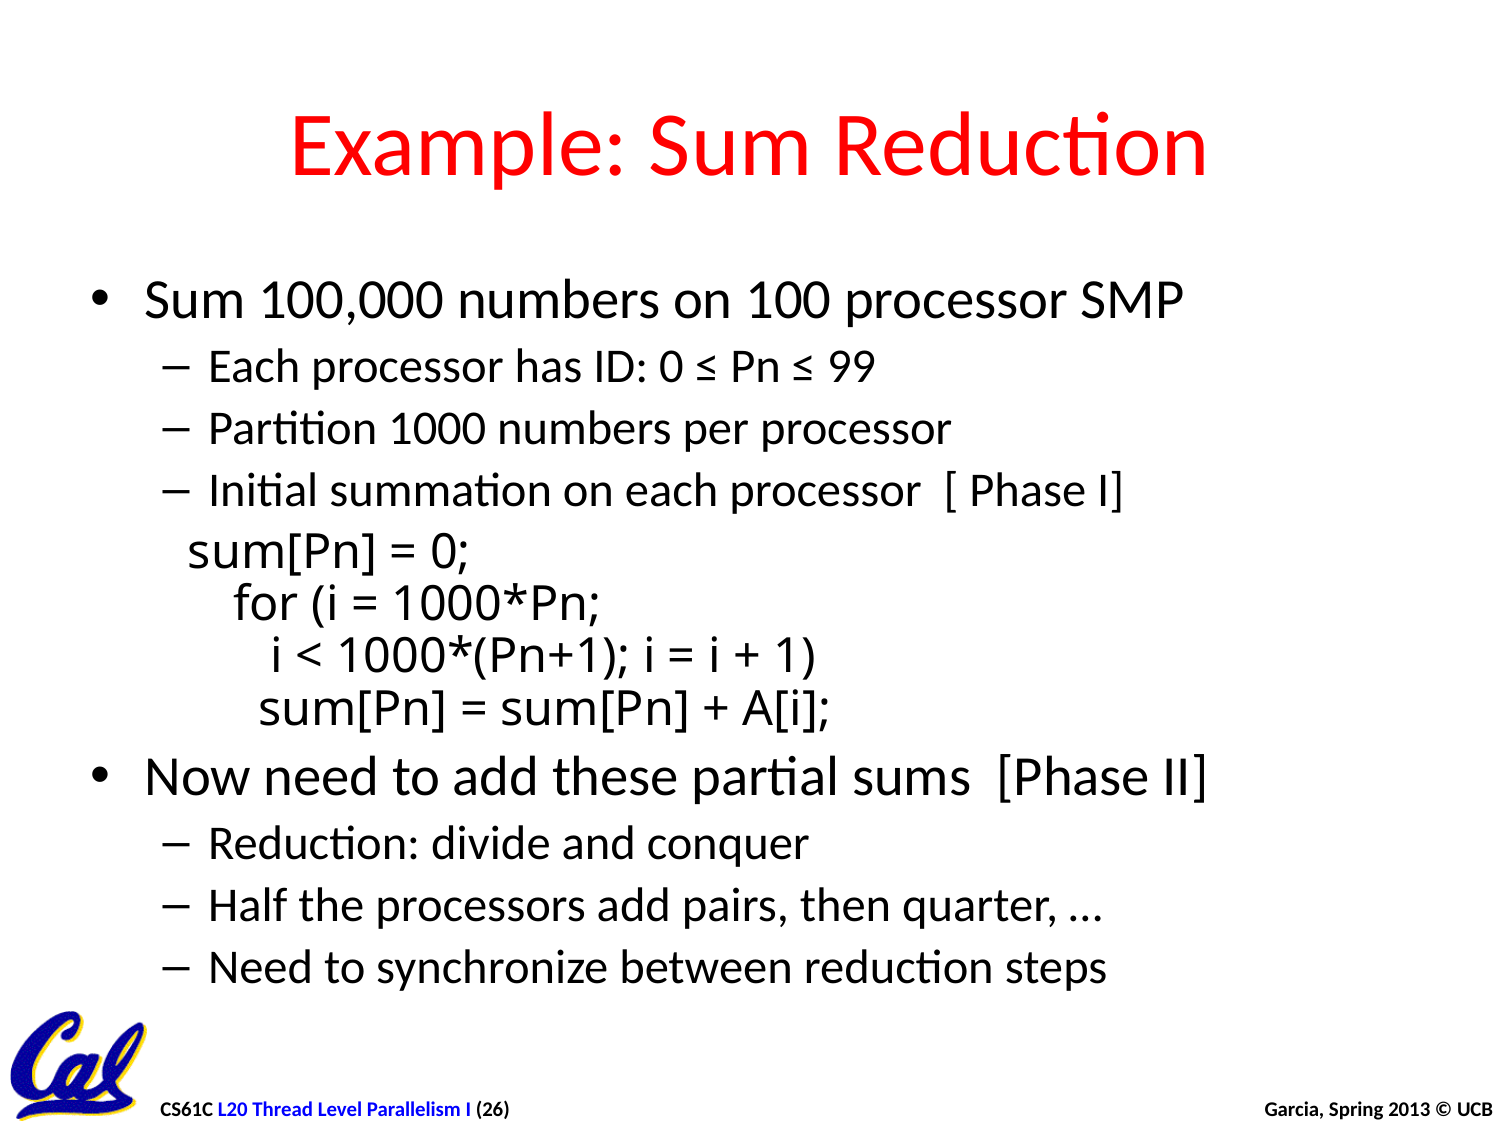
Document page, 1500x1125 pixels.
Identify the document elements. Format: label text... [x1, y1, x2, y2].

picture [10, 1011, 150, 1121]
title Example: Sum Reduction [75, 45, 1425, 233]
list Sum 100,000 numbers on 100 processor SMP Each processor has ID: 0 ≤ Pn ≤ 99 Partition 1000 numbers per processor Initial summation on each processor [ Phase I] sum[Pn] = 0; for (i = 1000*Pn; i < 1000*(Pn+1); i = i + 1) sum[Pn] = sum[Pn] + A[i]; Now need to add these partial sums [Phase II] Reduction: divide and conquer Half the processors add pairs, then quarter, … Need to synchronize between reduction steps [75, 262, 1425, 1005]
